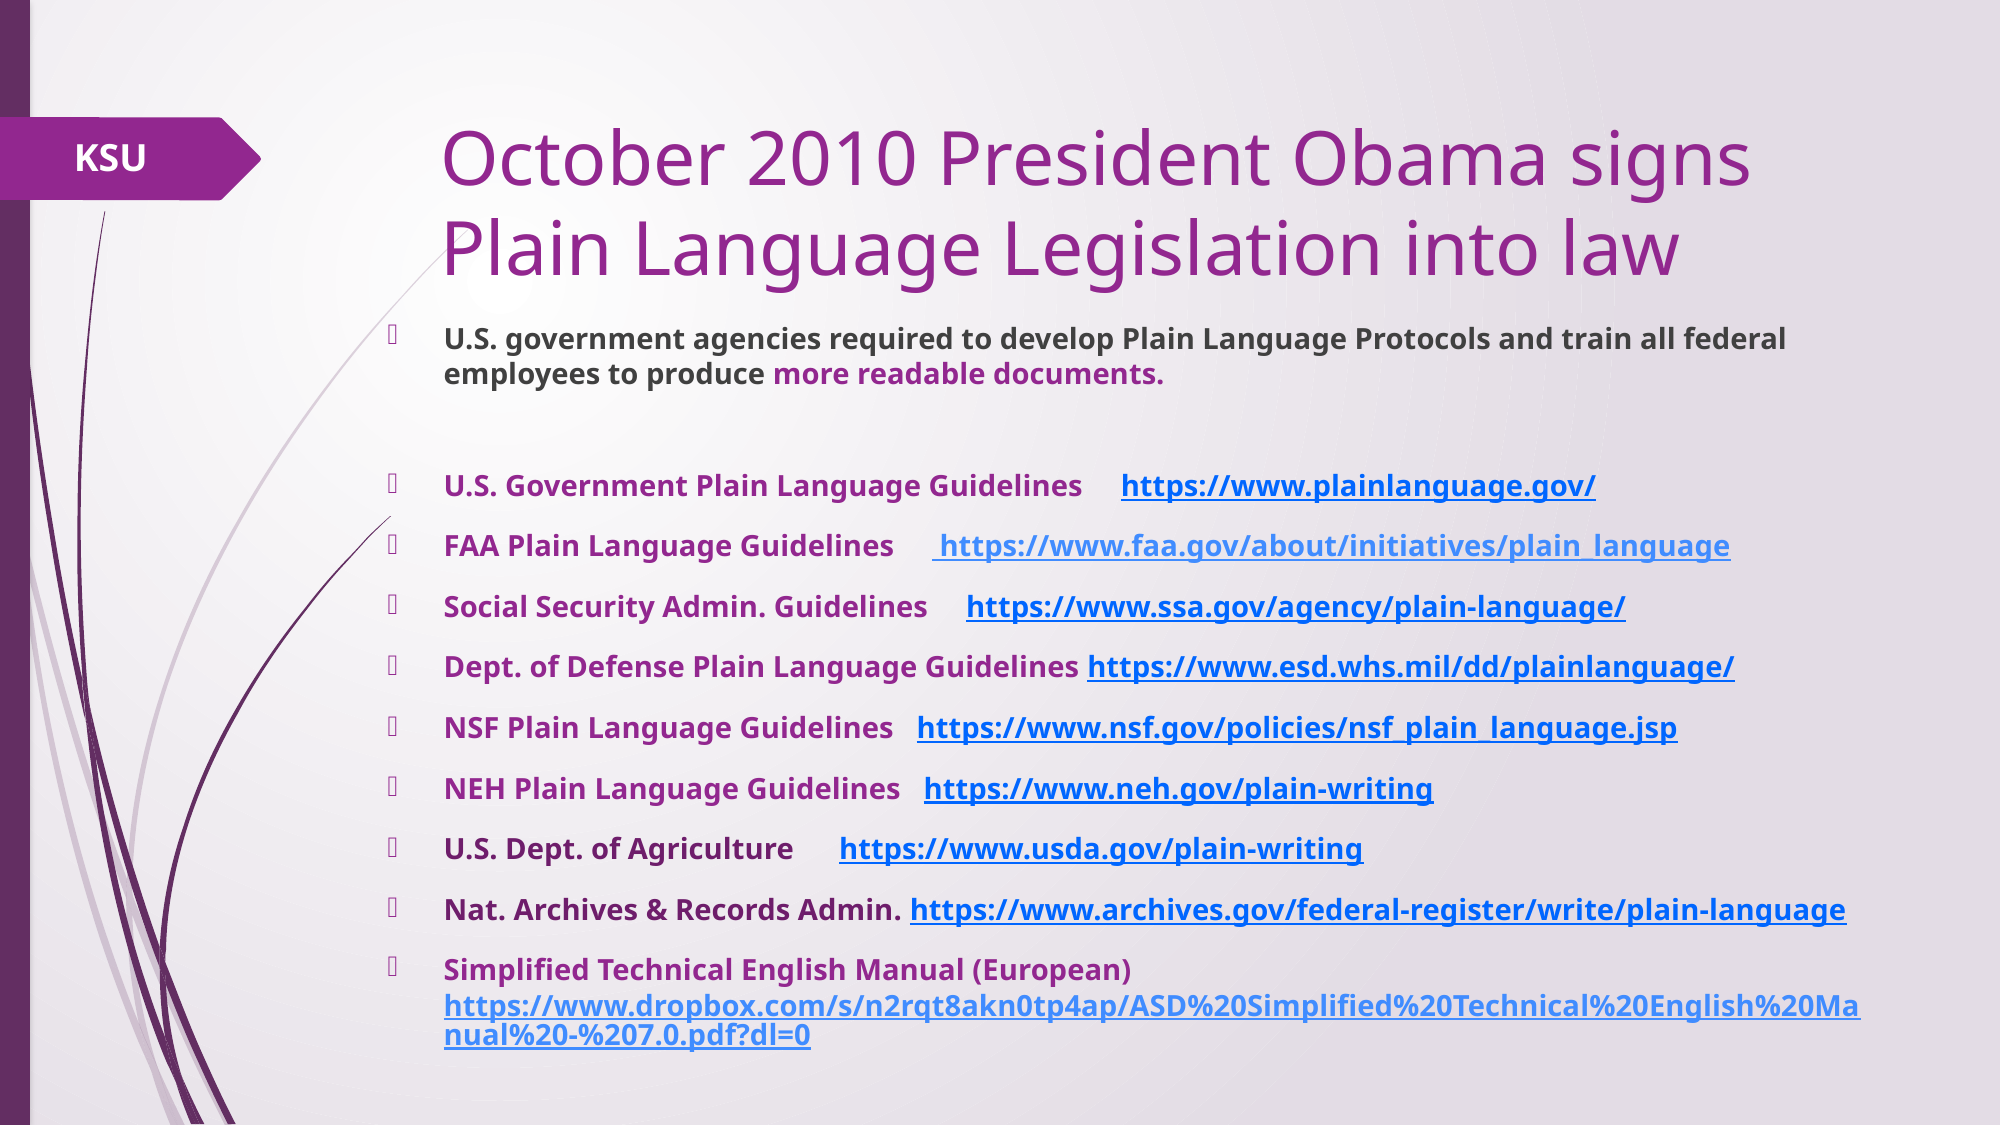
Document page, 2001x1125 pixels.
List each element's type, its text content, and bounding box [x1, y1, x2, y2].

text_box KSU [37, 126, 185, 186]
list U.S. government agencies required to develop Plain Language Protocols and train all federal employees to produce more readable documents. U.S. Government Plain Language Guidelines https://www.plainlanguage.gov/ FAA Plain Language Guidelines https://www.faa.gov/about/initiatives/plain_language Social Security Admin. Guidelines https://www.ssa.gov/agency/plain-language/ Dept. of Defense Plain Language Guidelines https://www.esd.whs.mil/dd/plainlanguage/ NSF Plain Language Guidelines https://www.nsf.gov/policies/nsf_plain_language.jsp NEH Plain Language Guidelines https://www.neh.gov/plain-writing U.S. Dept. of Agriculture https://www.usda.gov/plain-writing Nat. Archives & Records Admin. https://www.archives.gov/federal-register/write/plain-language Simplified Technical English Manual (European) https://www.dropbox.com/s/n2rqt8akn0tp4ap/ASD%20Simplified%20Technical%20English%20Manual%20-%207.0.pdf?dl=0 [372, 312, 1888, 1099]
title October 2010 President Obama signs Plain Language Legislation into law [425, 102, 1888, 312]
